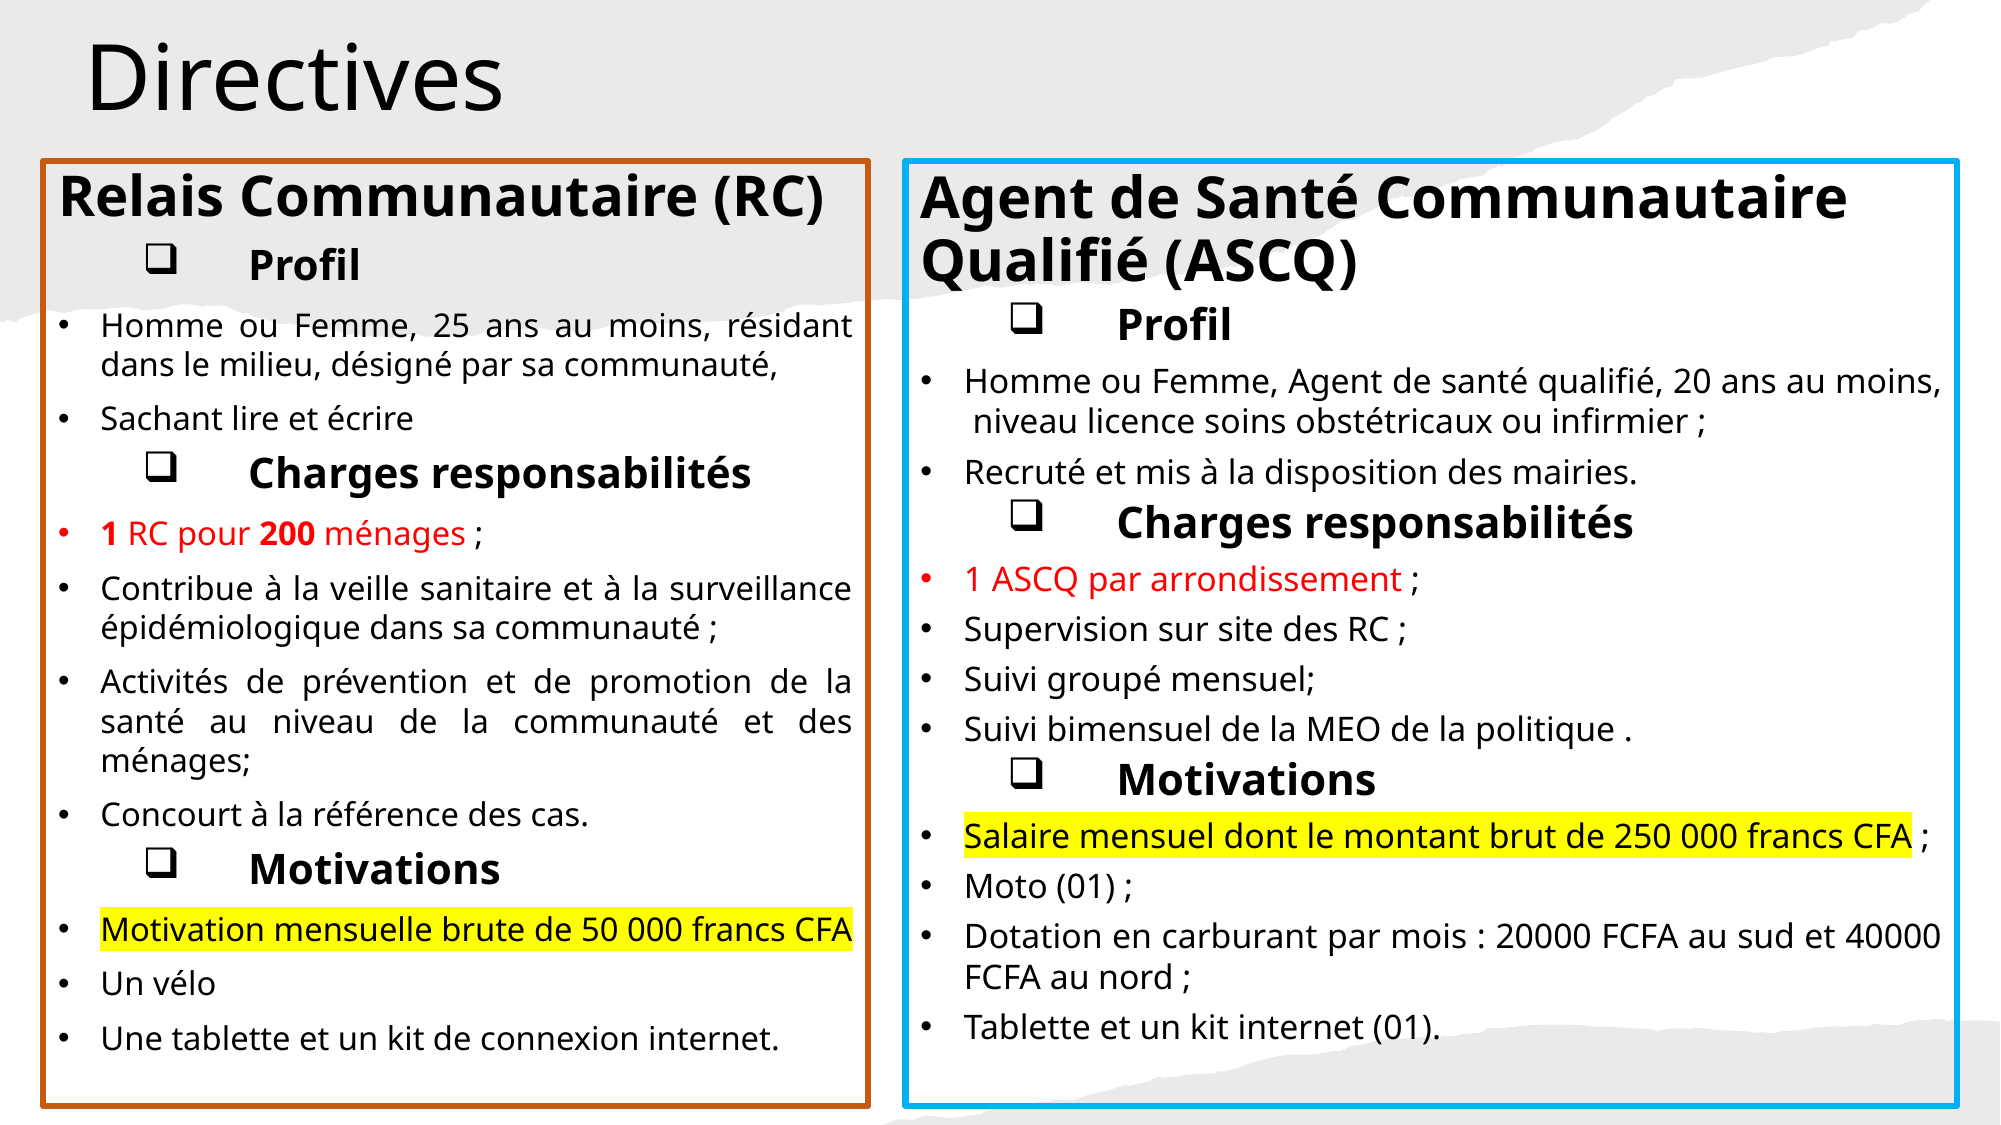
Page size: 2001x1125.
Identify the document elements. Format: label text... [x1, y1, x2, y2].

title Directives [69, 8, 1945, 153]
text_box [0, 301, 997, 1125]
text_box [1513, 0, 2000, 1020]
text_box Agent de Santé Communautaire Qualifié (ASCQ) Profil Homme ou Femme, Agent de santé qualifié, 20 ans au moins, niveau licence soins obstétricaux ou infirmier ; Recruté et mis à la disposition des mairies. Charges responsabilités 1 ASCQ par arrondissement ; Supervision sur site des RC ; Suivi groupé mensuel; Suivi bimensuel de la MEO de la politique . Motivations Salaire mensuel dont le montant brut de 250 000 francs CFA ; Moto (01) ; Dotation en carburant par mois : 20000 FCFA au sud et 40000 FCFA au nord ; Tablette et un kit internet (01). [905, 160, 1957, 1106]
text_box [0, 0, 1932, 325]
text_box [882, 1019, 2000, 1125]
list Relais Communautaire (RC) Profil Homme ou Femme, 25 ans au moins, résidant dans le milieu, désigné par sa communauté, Sachant lire et écrire Charges responsabilités 1 RC pour 200 ménages ; Contribue à la veille sanitaire et à la surveillance épidémiologique dans sa communauté ; Activités de prévention et de promotion de la santé au niveau de la communauté et des ménages; Concourt à la référence des cas. Motivations Motivation mensuelle brute de 50 000 francs CFA Un vélo Une tablette et un kit de connexion internet. [43, 160, 868, 1106]
